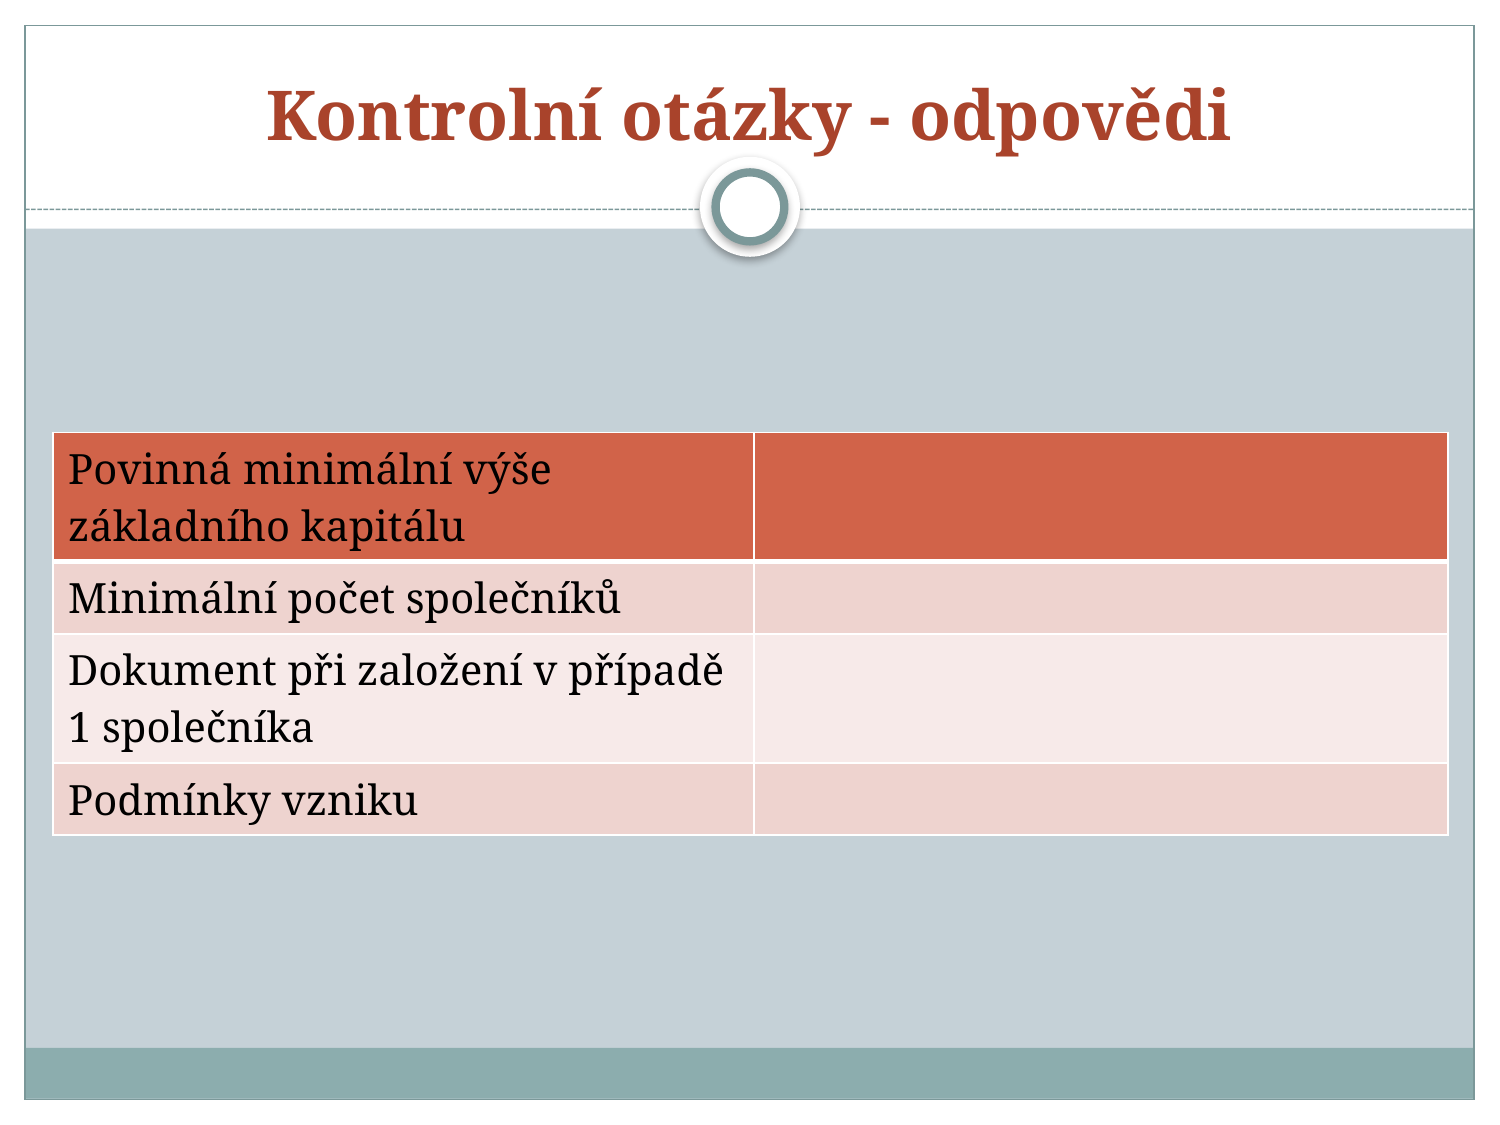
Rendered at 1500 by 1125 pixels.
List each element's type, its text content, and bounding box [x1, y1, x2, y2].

table_cell Dokument při založení v případě 1 společníka [54, 635, 753, 762]
table_cell [755, 635, 1447, 762]
table_header [755, 433, 1447, 559]
table_cell [755, 764, 1447, 834]
table_cell [755, 564, 1447, 633]
table_header Povinná minimální výše základního kapitálu [54, 433, 753, 559]
table_cell Minimální počet společníků [54, 564, 753, 633]
title Kontrolní otázky - odpovědi [49, 37, 1450, 163]
table_cell Podmínky vzniku [54, 764, 753, 834]
